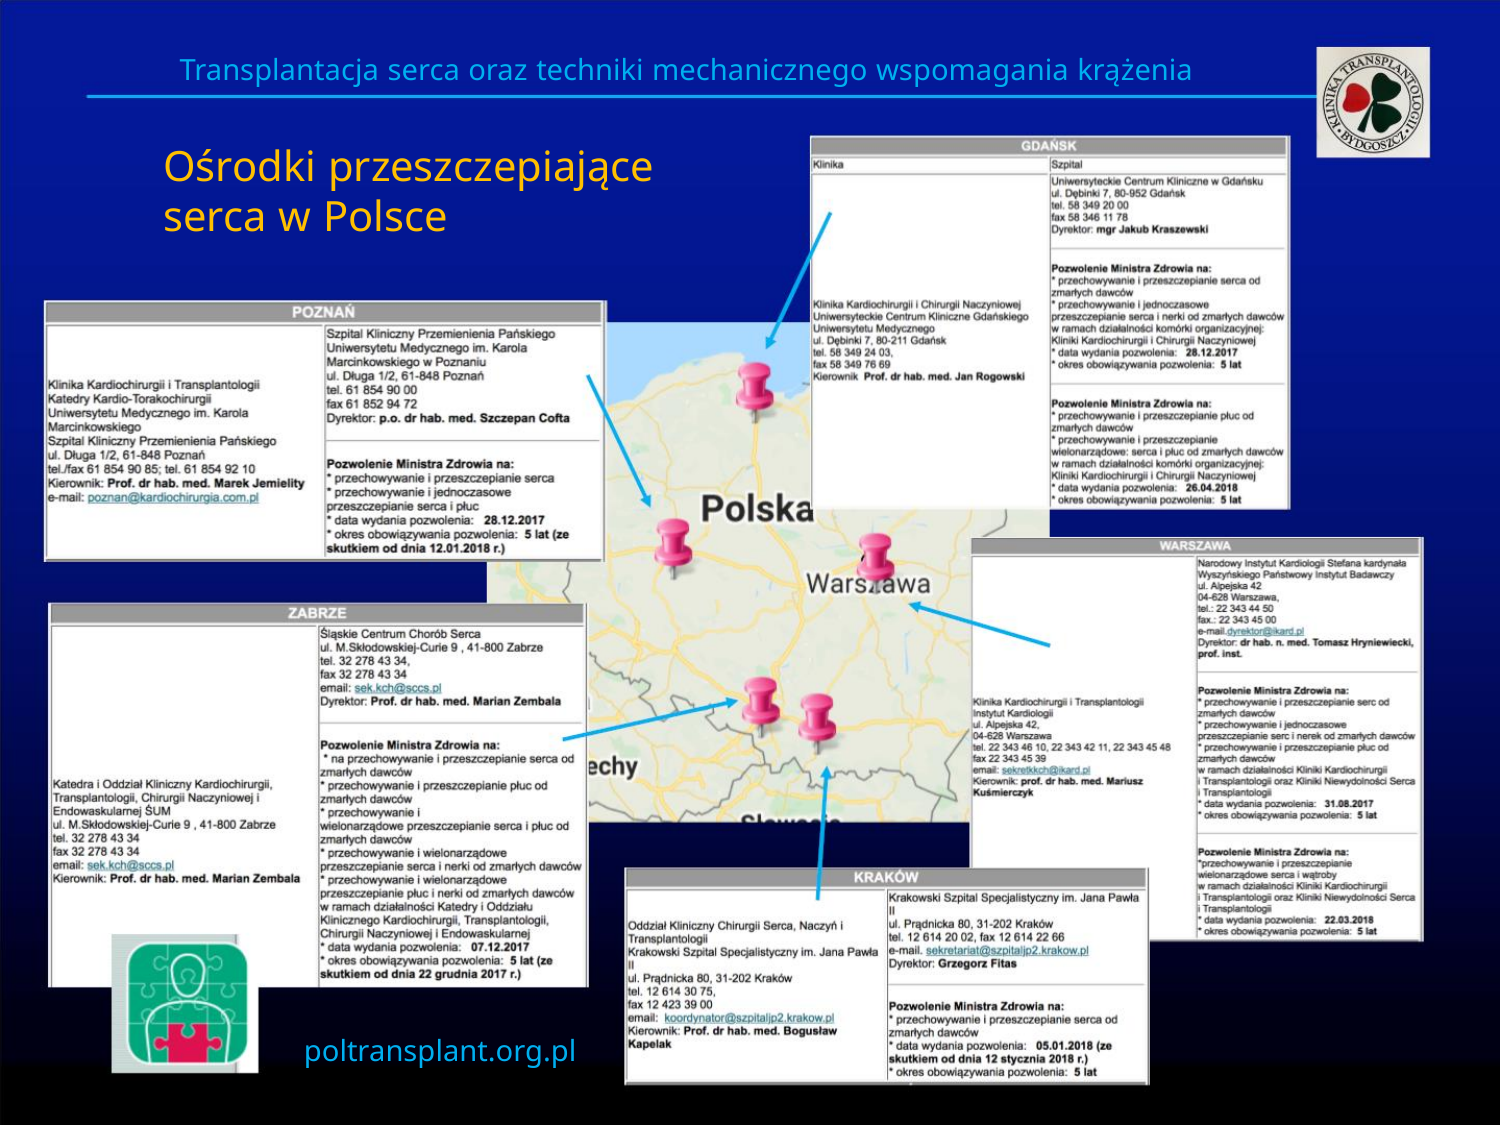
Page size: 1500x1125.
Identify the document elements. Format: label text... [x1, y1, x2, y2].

text_box [0, 0, 1500, 1125]
text_box Ośrodki przeszczepiające serca w Polsce [163, 143, 695, 240]
text_box Transplantacja serca oraz techniki mechanicznego wspomagania krążenia [179, 54, 1230, 87]
text_box poltransplant.org.pl [304, 1034, 603, 1068]
